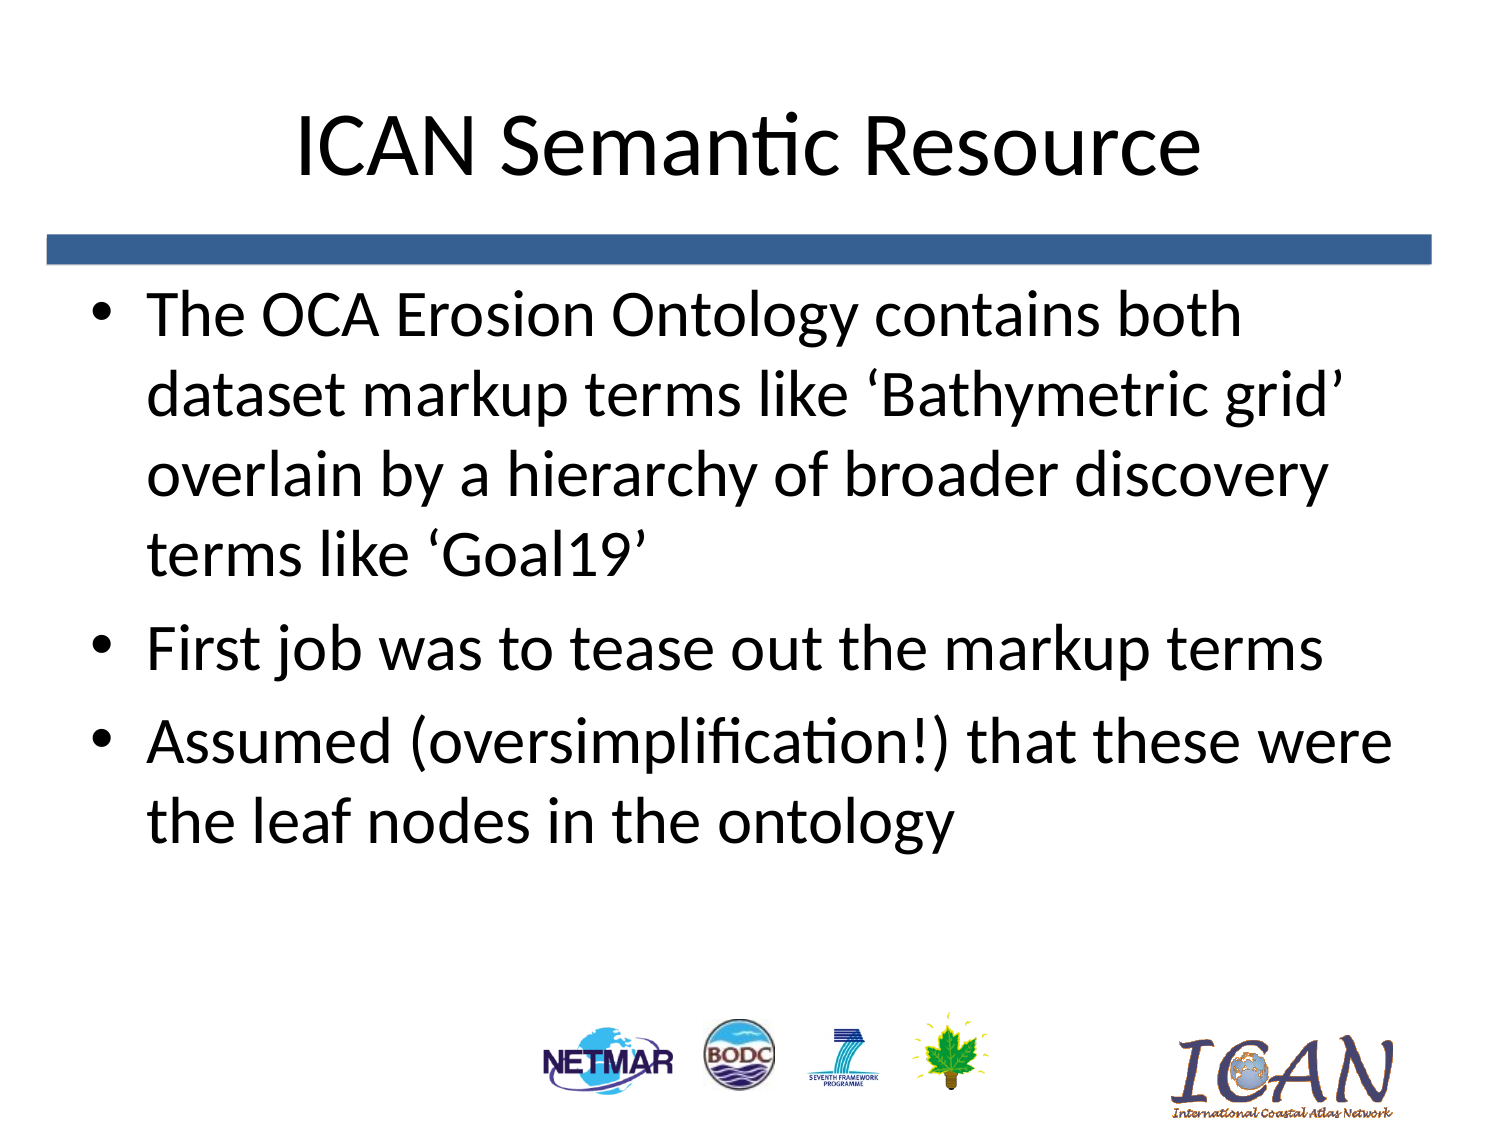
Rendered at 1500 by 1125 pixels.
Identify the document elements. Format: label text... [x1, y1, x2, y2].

title ICAN Semantic Resource [75, 45, 1425, 233]
list The OCA Erosion Ontology contains both dataset markup terms like ‘Bathymetric grid’ overlain by a hierarchy of broader discovery terms like ‘Goal19’ First job was to tease out the markup terms Assumed (oversimplification!) that these were the leaf nodes in the ontology [75, 262, 1425, 1005]
picture [803, 1025, 883, 1090]
picture [543, 1014, 673, 1108]
picture [703, 1019, 775, 1091]
picture [1160, 1034, 1404, 1125]
picture [912, 1012, 989, 1090]
